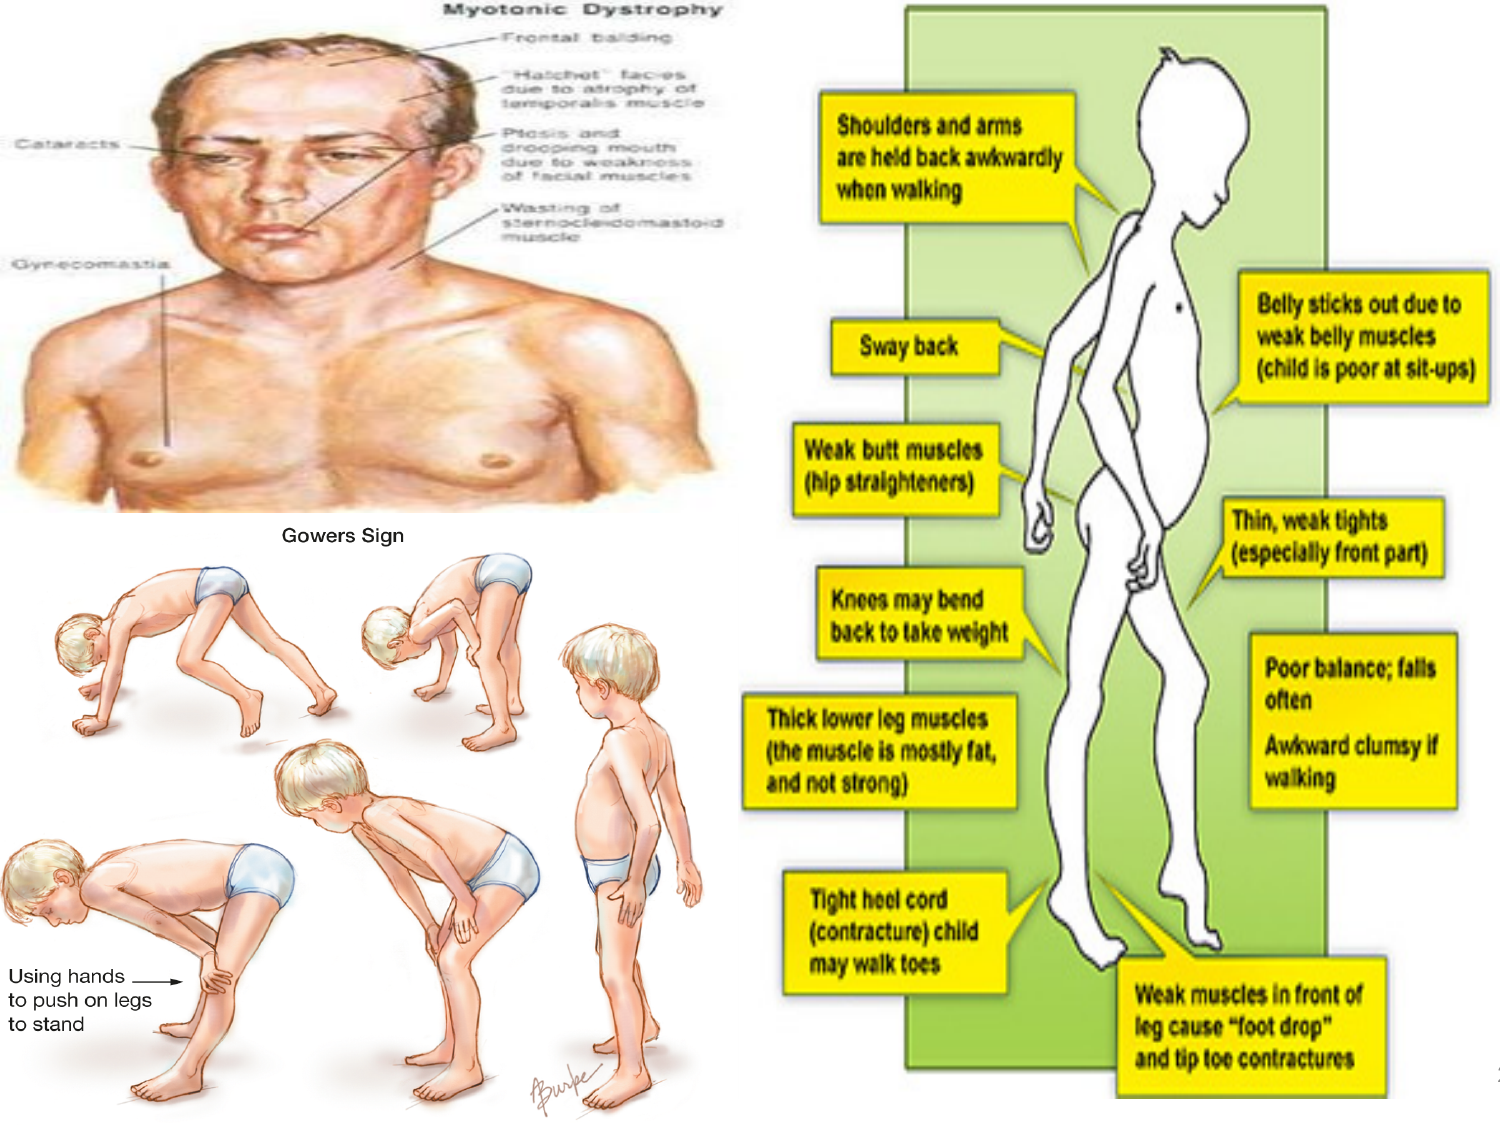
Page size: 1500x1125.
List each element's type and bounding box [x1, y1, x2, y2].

picture [0, 0, 1500, 1125]
list [741, 0, 1500, 1099]
